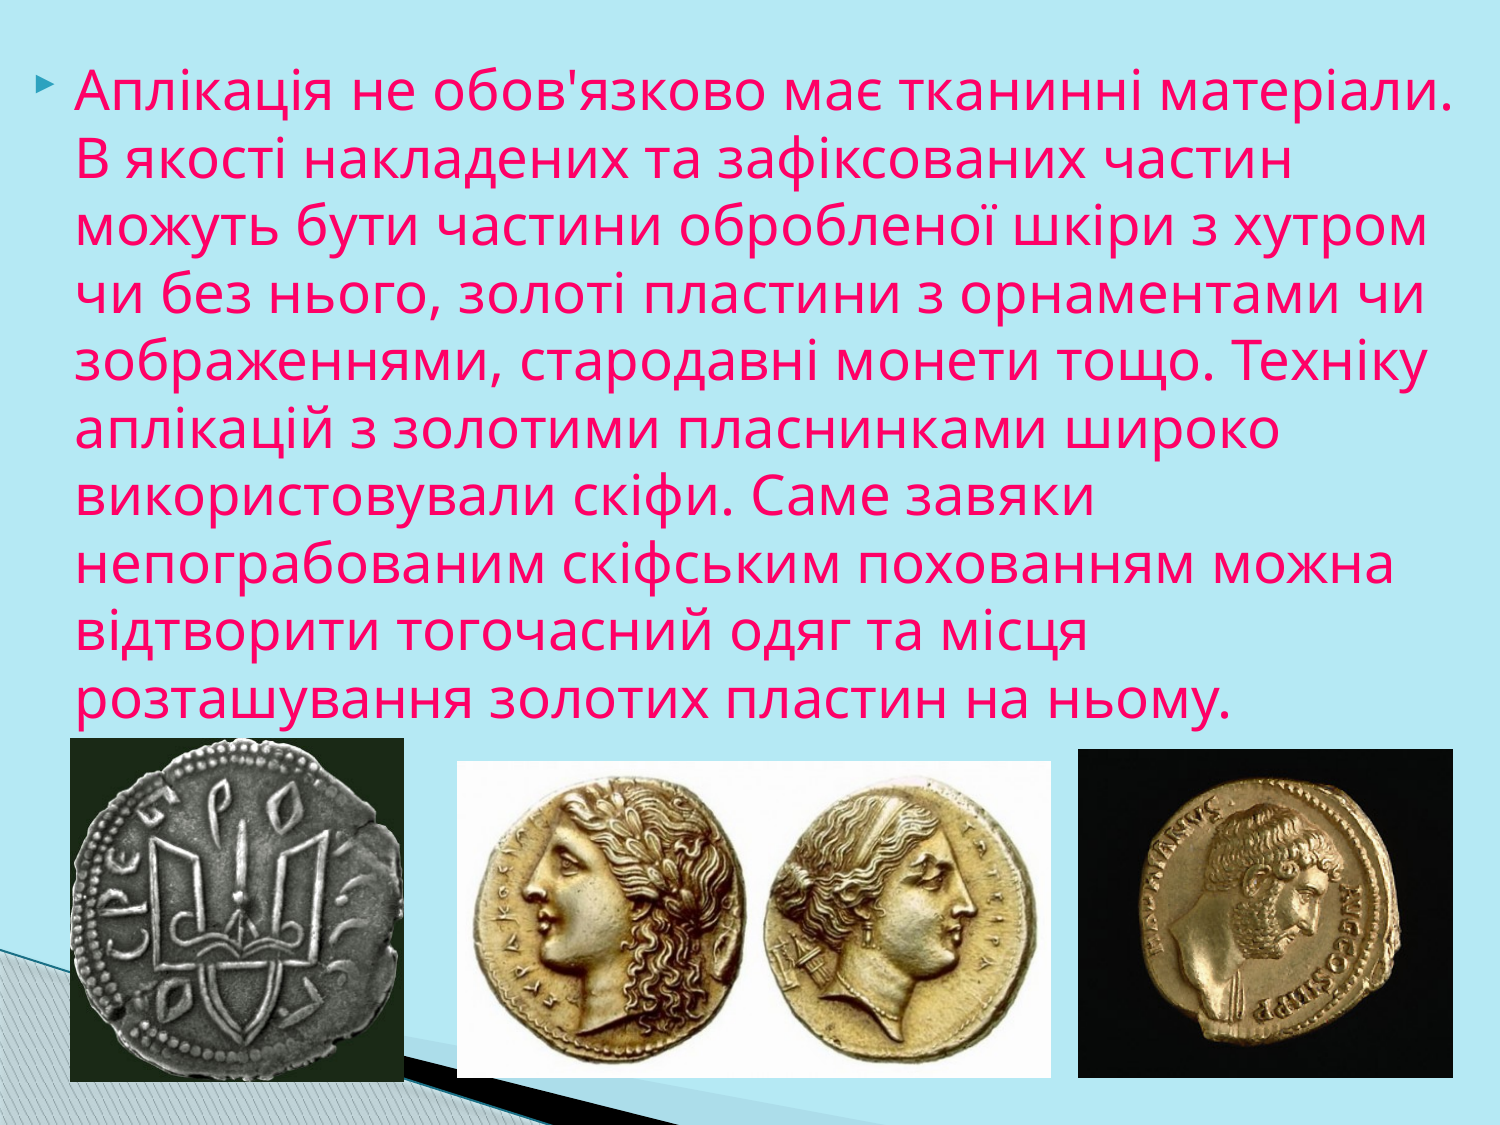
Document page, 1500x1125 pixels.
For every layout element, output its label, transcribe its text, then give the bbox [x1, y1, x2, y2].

picture [70, 737, 404, 1082]
picture [1077, 749, 1453, 1079]
picture [456, 761, 1052, 1079]
list Аплікація не обов'язково має тканинні матеріали. В якості накладених та зафіксованих частин можуть бути частини обробленої шкіри з хутром чи без нього, золоті пластини з орнаментами чи зображеннями, стародавні монети тощо. Техніку аплікацій з золотими пласнинками широко використовували скіфи. Саме завяки непограбованим скіфським похованням можна відтворити тогочасний одяг та місця розташування золотих пластин на ньому. [0, 46, 1500, 1079]
